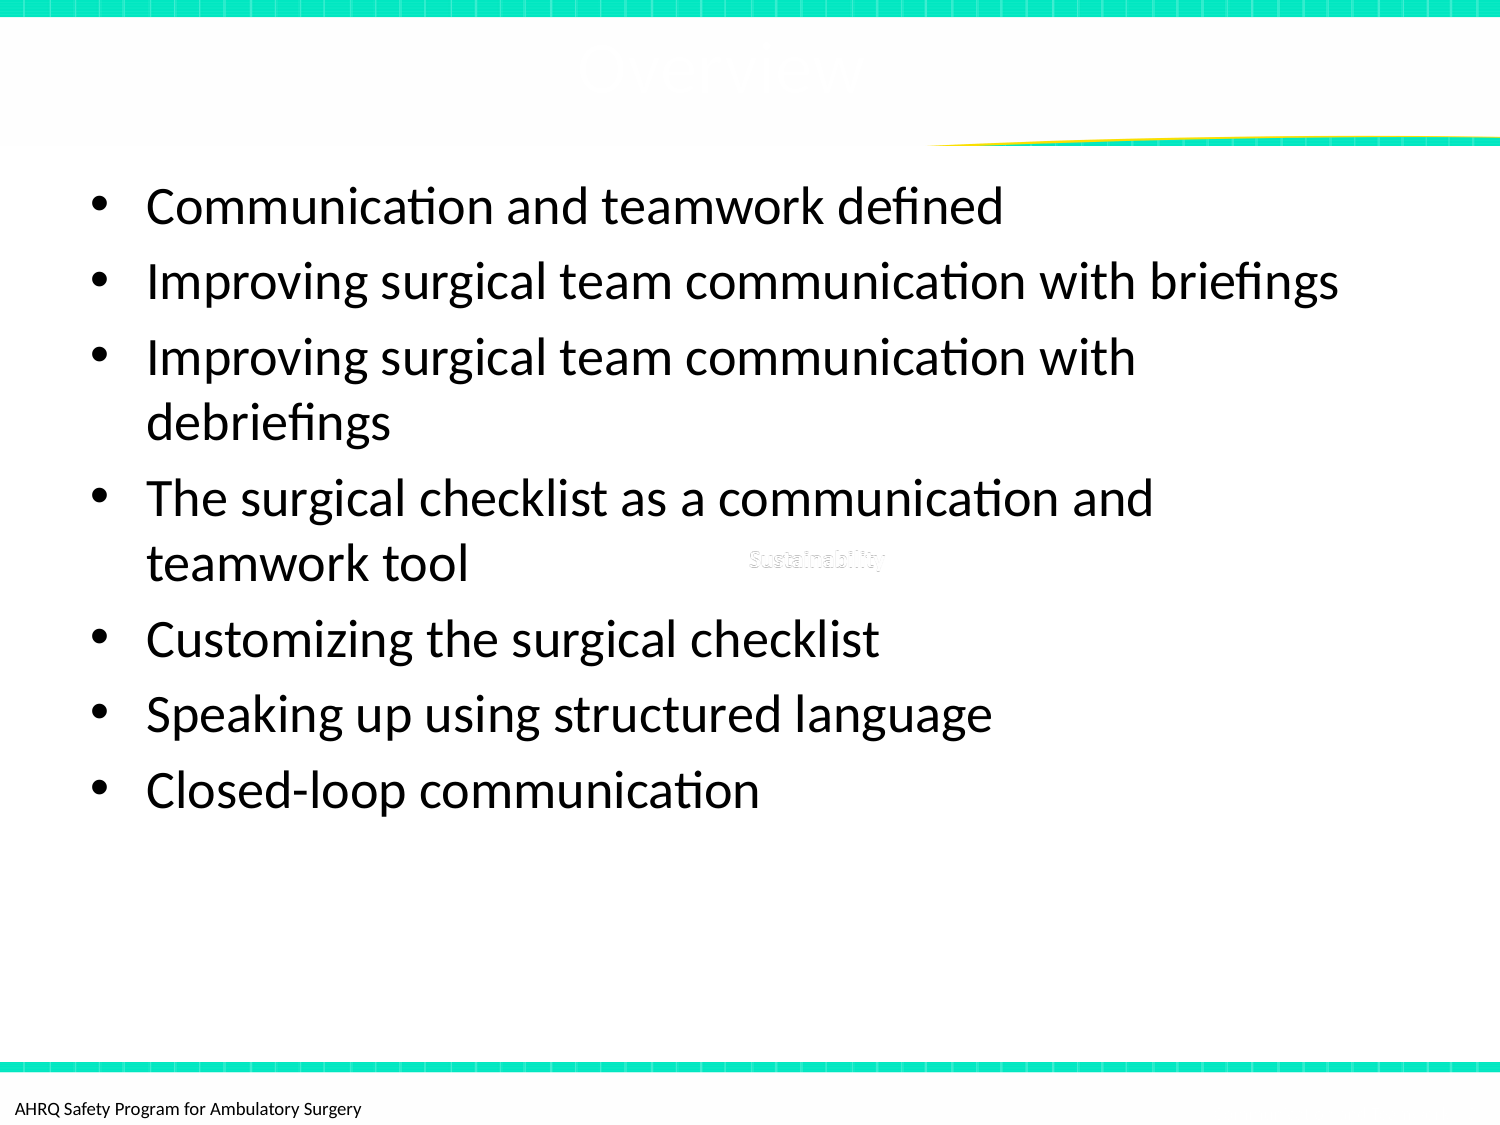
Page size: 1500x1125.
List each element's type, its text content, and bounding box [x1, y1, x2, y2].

picture [0, 0, 1500, 146]
title Overview [75, 1, 1369, 138]
picture [0, 1062, 1500, 1125]
list Communication and teamwork defined Improving surgical team communication with briefings Improving surgical team communication with debriefings The surgical checklist as a communication and teamwork tool Customizing the surgical checklist Speaking up using structured language Closed-loop communication [75, 162, 1369, 976]
